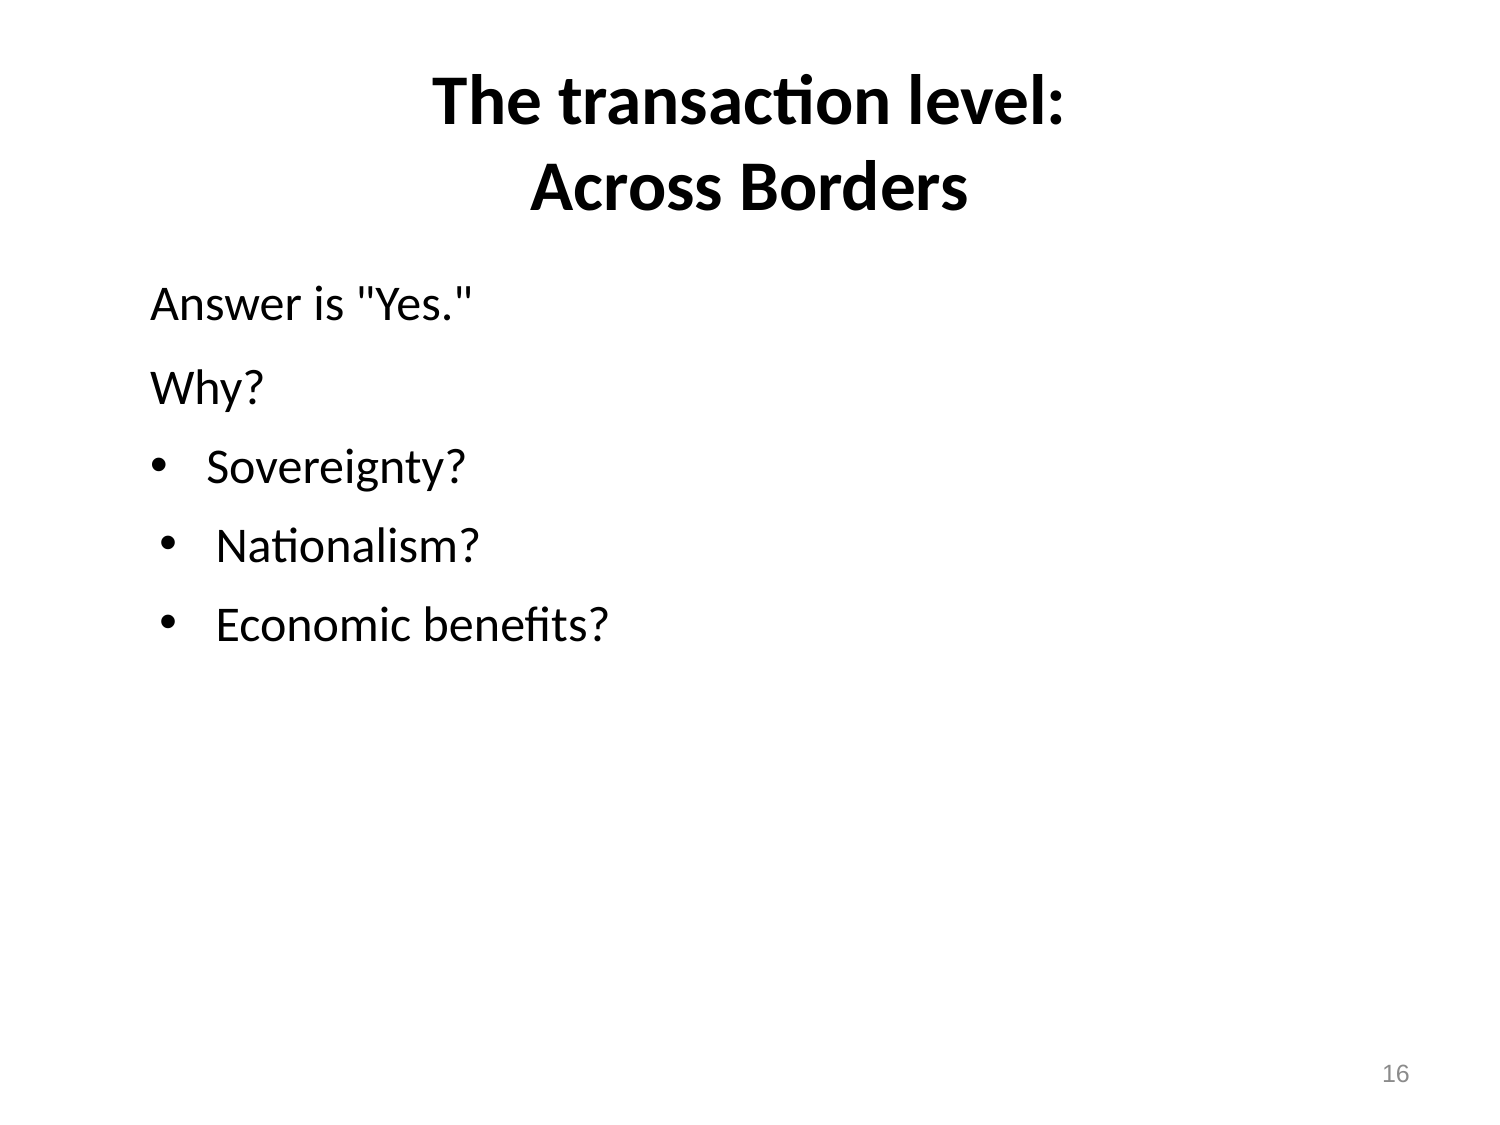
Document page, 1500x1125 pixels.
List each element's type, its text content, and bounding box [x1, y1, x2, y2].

list Answer is "Yes." Why? Sovereignty? Nationalism? Economic benefits? [75, 262, 1425, 1005]
title The transaction level: Across Borders [75, 45, 1425, 233]
slide_number 16 [1074, 1042, 1425, 1103]
